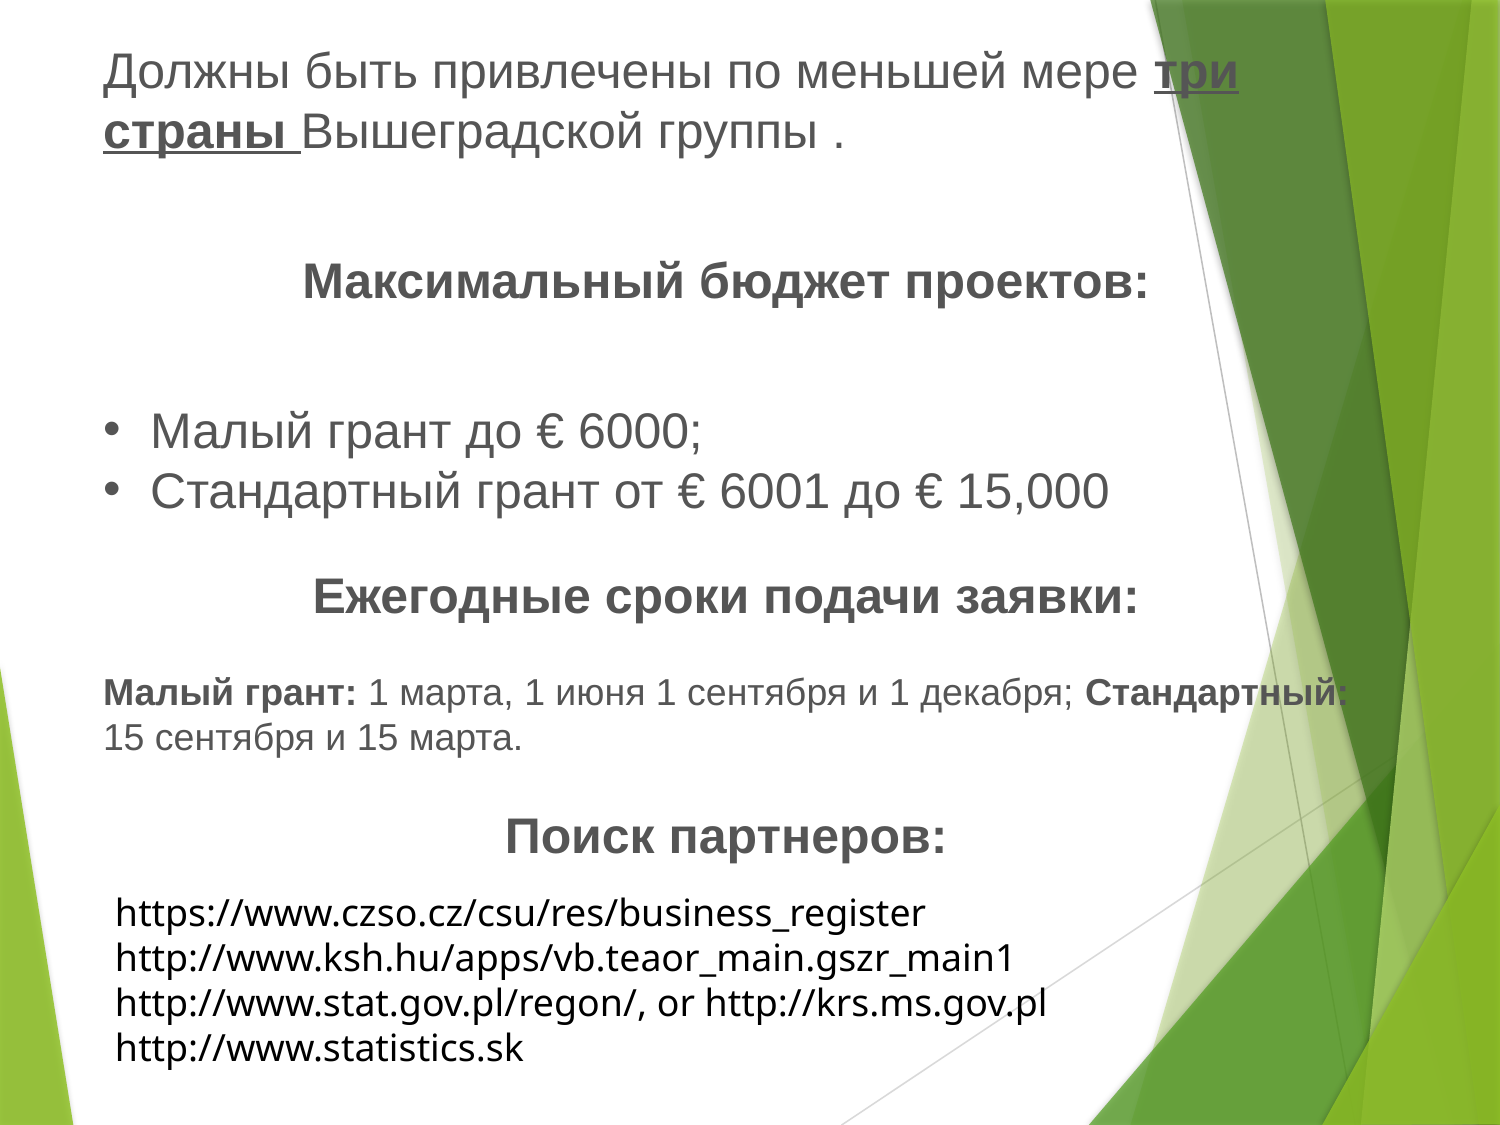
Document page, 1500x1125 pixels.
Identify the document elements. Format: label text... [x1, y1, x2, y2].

text_box https://www.czso.cz/csu/res/business_register http://www.ksh.hu/apps/vb.teaor_main.gszr_main1 http://www.stat.gov.pl/regon/, or http://krs.ms.gov.pl http://www.statistics.sk [100, 881, 1105, 1077]
text_box Должны быть привлечены по меньшей мере три страны Вышеградской группы . Максимальный бюджет проектов: Малый грант до € 6000; Стандартный грант от € 6001 до € 15,000 Ежегодные сроки подачи заявки: Малый грант: 1 марта, 1 июня 1 сентября и 1 декабря; Стандартный: 15 сентября и 15 марта. Поиск партнеров: [88, 30, 1365, 871]
